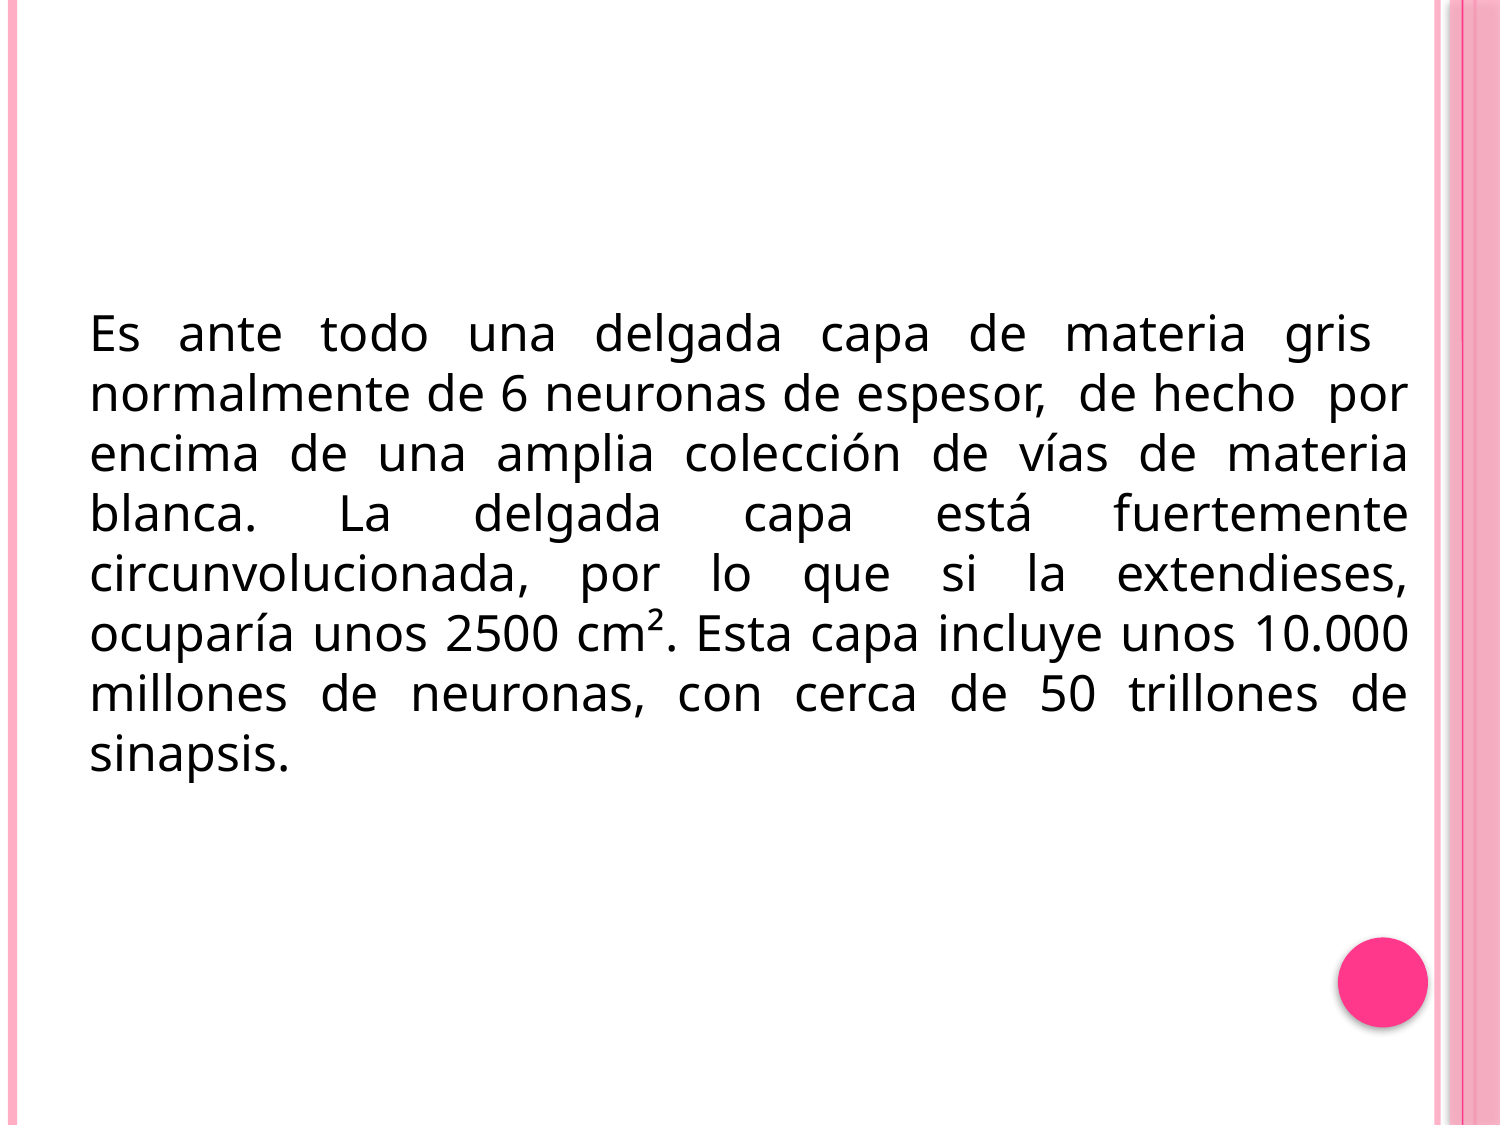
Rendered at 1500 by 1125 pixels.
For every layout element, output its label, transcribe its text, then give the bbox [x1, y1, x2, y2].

list Es ante todo una delgada capa de materia gris normalmente de 6 neuronas de espesor, de hecho por encima de una amplia colección de vías de materia blanca. La delgada capa está fuertemente circunvolucionada, por lo que si la extendieses, ocuparía unos 2500 cm². Esta capa incluye unos 10.000 millones de neuronas, con cerca de 50 trillones de sinapsis. [75, 149, 1425, 1005]
